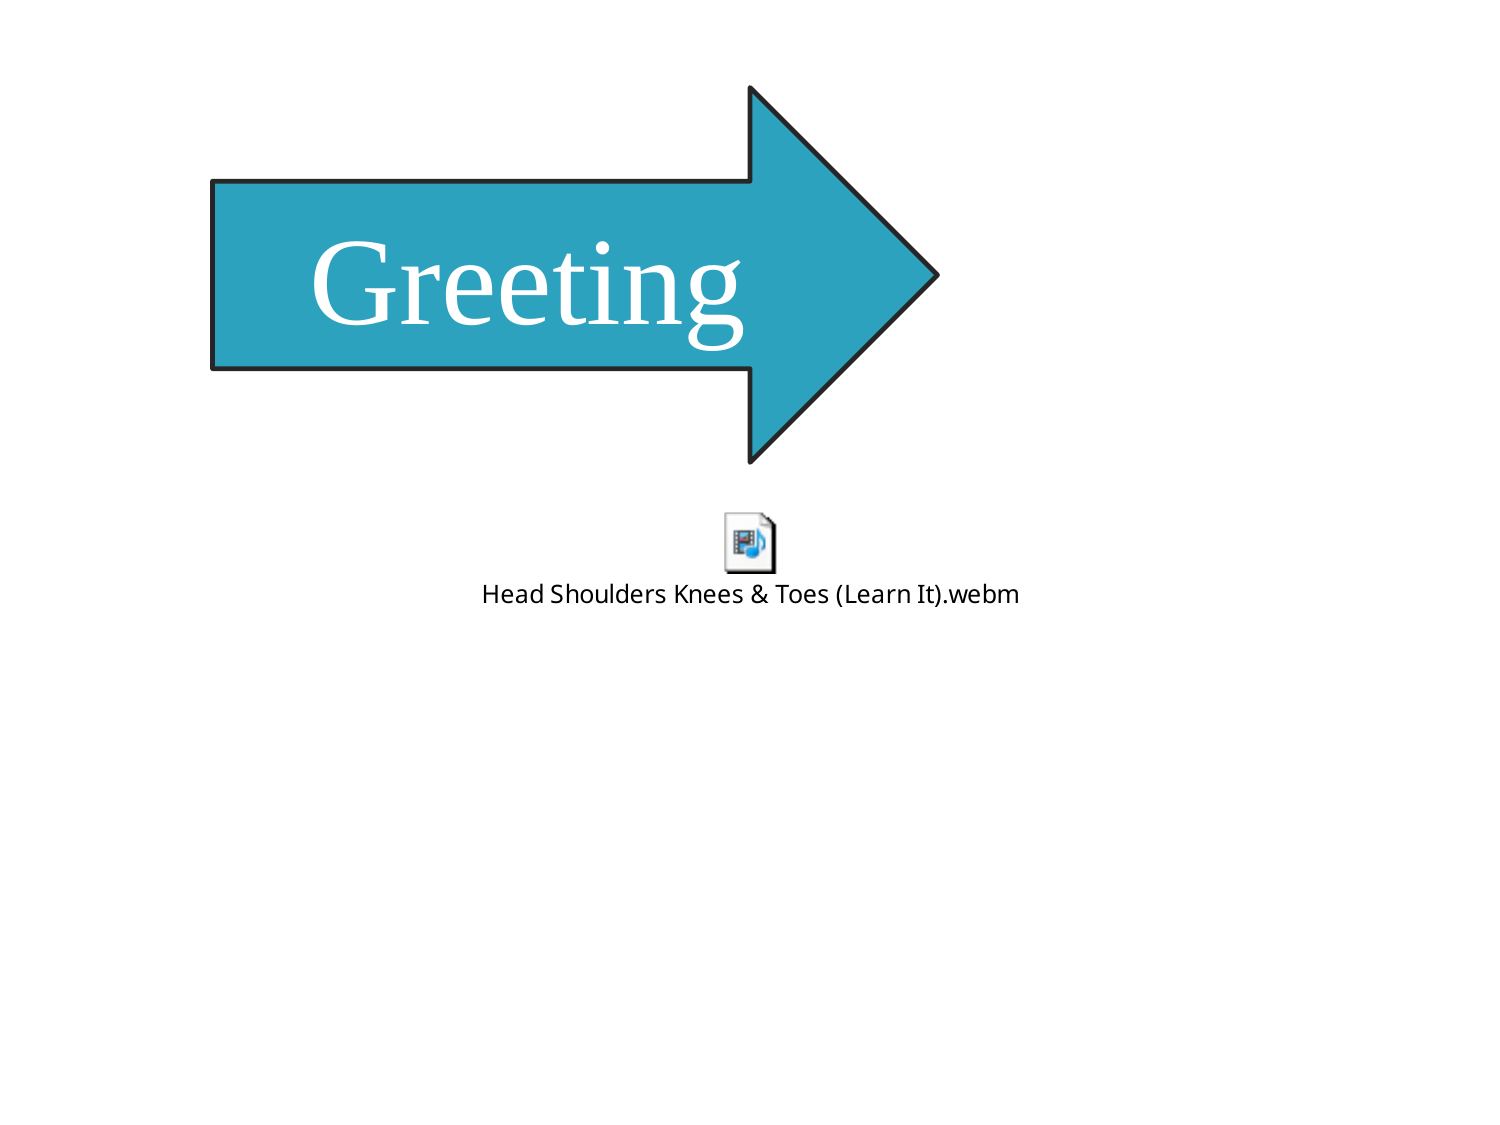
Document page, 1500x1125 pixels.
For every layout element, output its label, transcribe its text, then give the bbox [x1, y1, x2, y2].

text_box Greeting [210, 85, 940, 465]
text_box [431, 505, 1069, 619]
